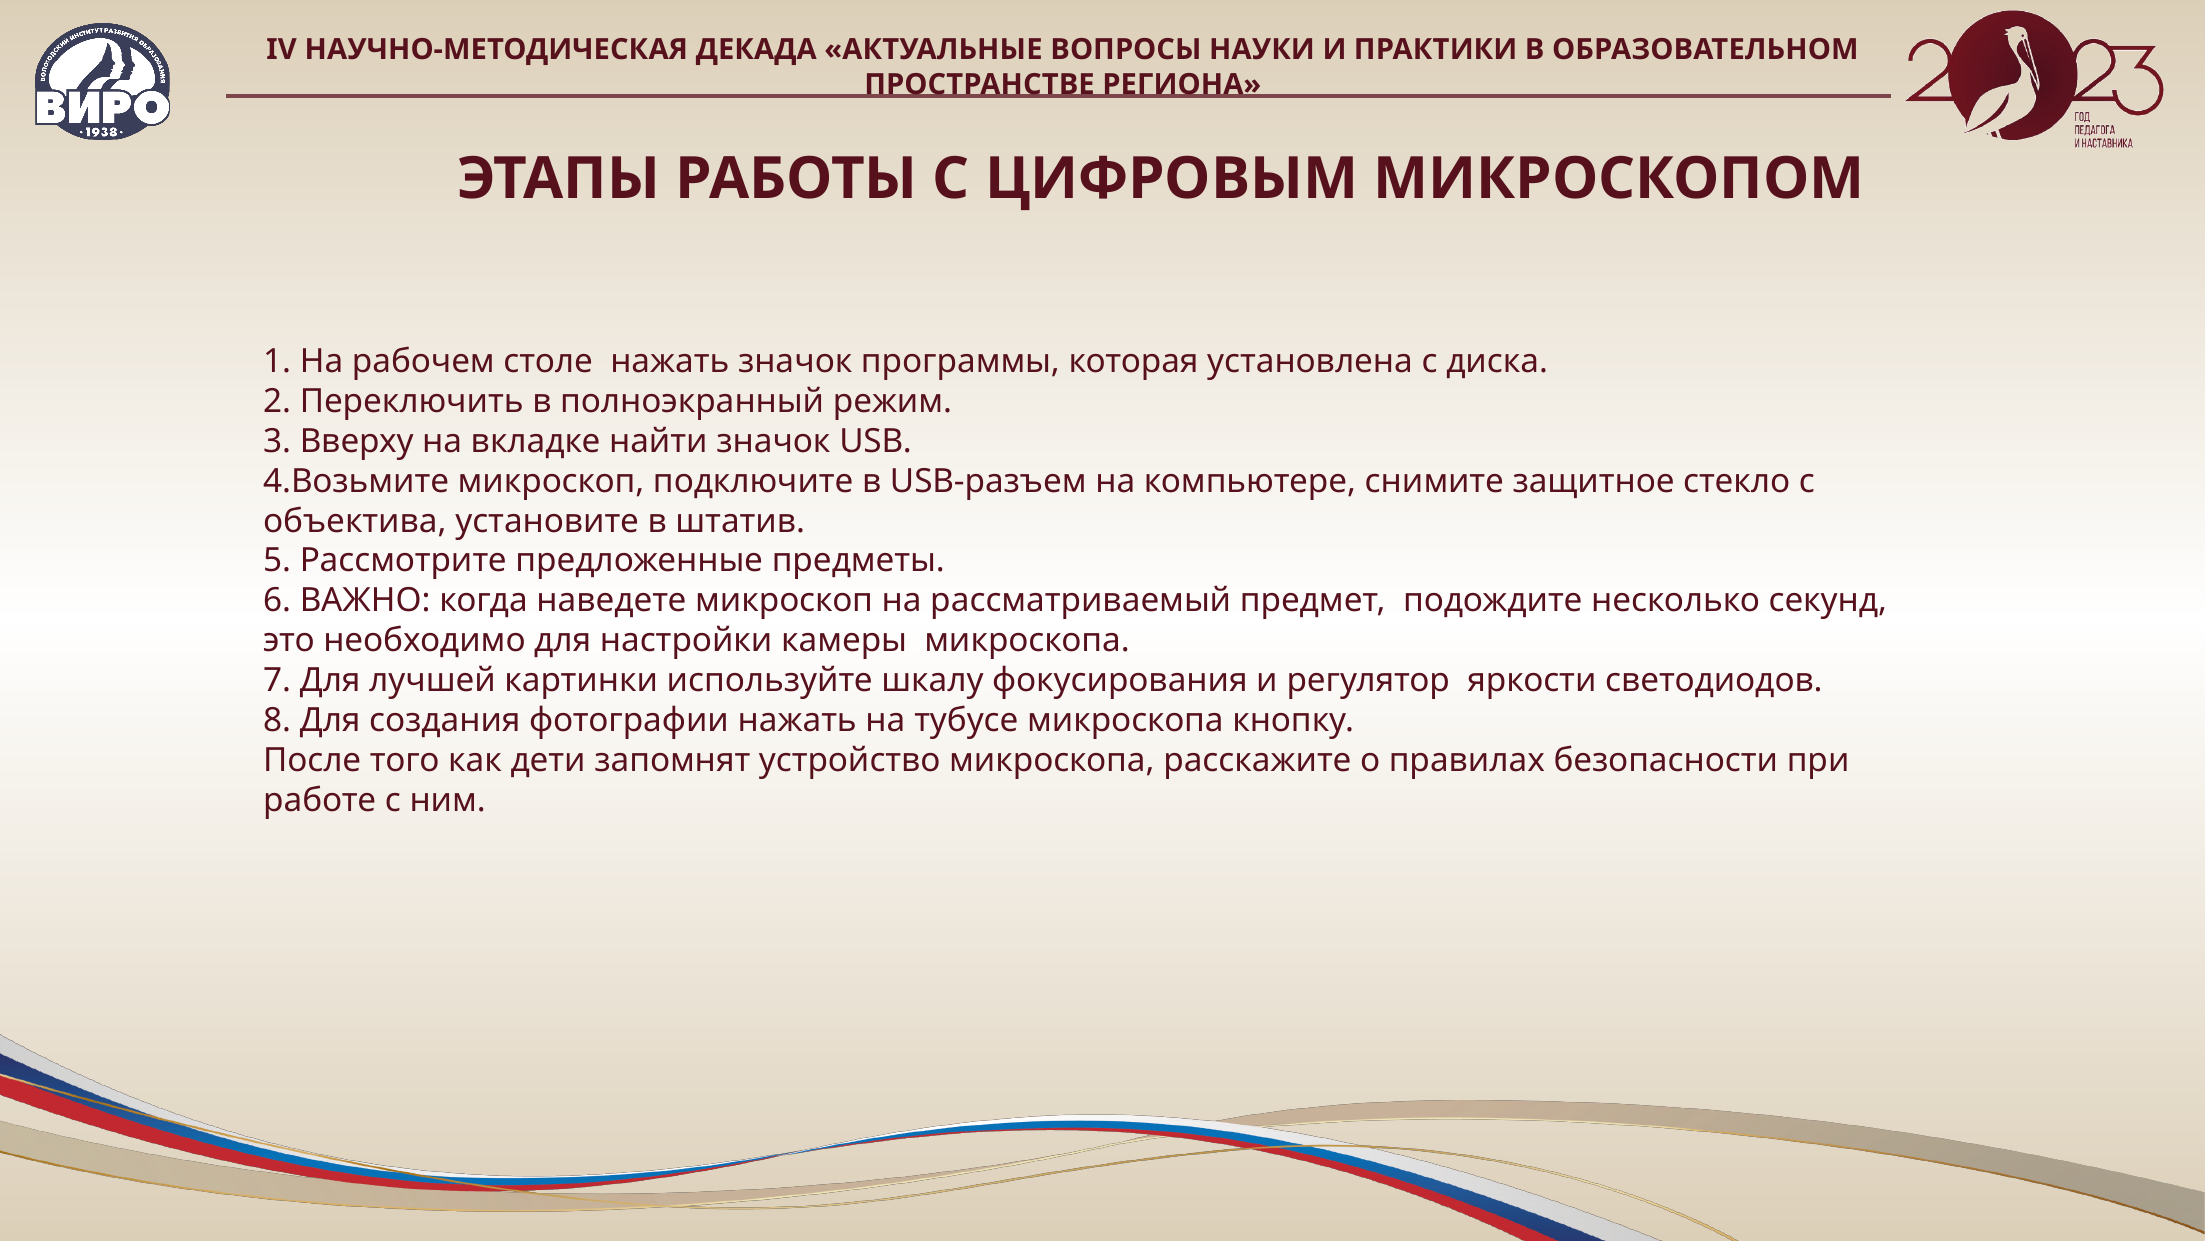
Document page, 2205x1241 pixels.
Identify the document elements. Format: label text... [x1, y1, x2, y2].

text_box IV НАУЧНО-МЕТОДИЧЕСКАЯ ДЕКАДА «АКТУАЛЬНЫЕ ВОПРОСЫ НАУКИ И ПРАКТИКИ В ОБРАЗОВАТЕЛЬНОМ ПРОСТРАНСТВЕ РЕГИОНА» [248, 23, 1878, 95]
text_box ЭТАПЫ РАБОТЫ С ЦИФРОВЫМ МИКРОСКОПОМ [431, 133, 1891, 218]
text_box IV НАУЧНО-МЕТОДИЧЕСКАЯ ДЕКАДА «АКТУАЛЬНЫЕ ВОПРОСЫ НАУКИ И ПРАКТИКИ В ОБРАЗОВАТЕЛЬНОМ ПРОСТРАНСТВЕ РЕГИОНА» [248, 97, 1878, 108]
text_box 1. На рабочем столе нажать значок программы, которая установлена с диска. 2. Переключить в полноэкранный режим. 3. Вверху на вкладке найти значок USB. 4.Возьмите микроскоп, подключите в USB-разъем на компьютере, снимите защитное стекло с объектива, установите в штатив. 5. Рассмотрите предложенные предметы. 6. ВАЖНО: когда наведете микроскоп на рассматриваемый предмет, подождите несколько секунд, это необходимо для настройки камеры микроскопа. 7. Для лучшей картинки используйте шкалу фокусирования и регулятор яркости светодиодов. 8. Для создания фотографии нажать на тубусе микроскопа кнопку. После того как дети запомнят устройство микроскопа, расскажите о правилах безопасности при работе с ним. [248, 291, 1955, 986]
picture [0, 1034, 2205, 1241]
picture [1890, 3, 2173, 156]
picture [35, 23, 170, 140]
